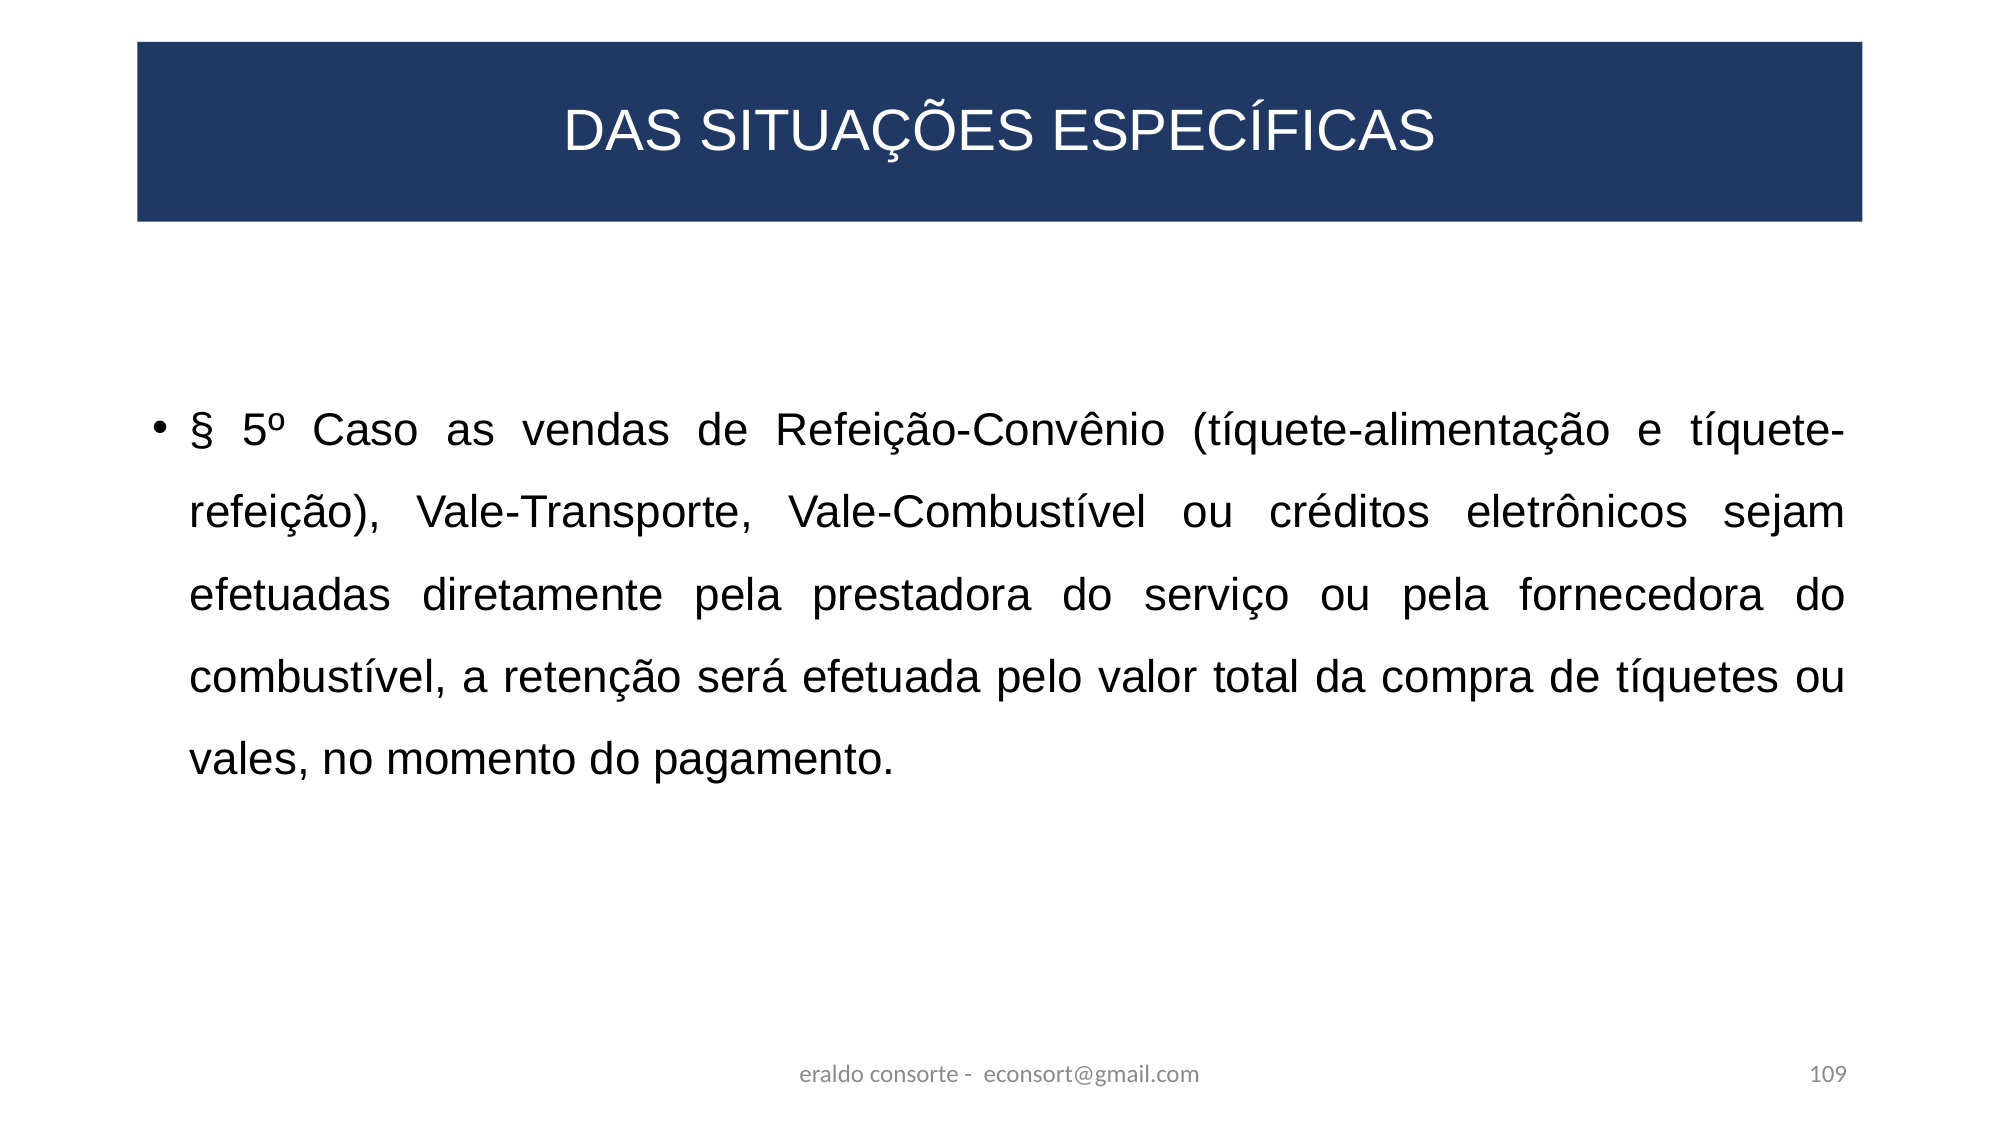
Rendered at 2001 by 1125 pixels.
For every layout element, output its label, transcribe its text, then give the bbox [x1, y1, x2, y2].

title DAS SITUAÇÕES ESPECÍFICAS [137, 41, 1863, 144]
footer eraldo consorte - econsort@gmail.com [662, 1042, 1338, 1103]
list § 5º Caso as vendas de Refeição-Convênio (tíquete-alimentação e tíquete-refeição), Vale-Transporte, Vale-Combustível ou créditos eletrônicos sejam efetuadas diretamente pela prestadora do serviço ou pela fornecedora do combustível, a retenção será efetuada pelo valor total da compra de tíquetes ou vales, no momento do pagamento. [137, 144, 1863, 981]
slide_number 109 [1412, 1042, 1863, 1103]
